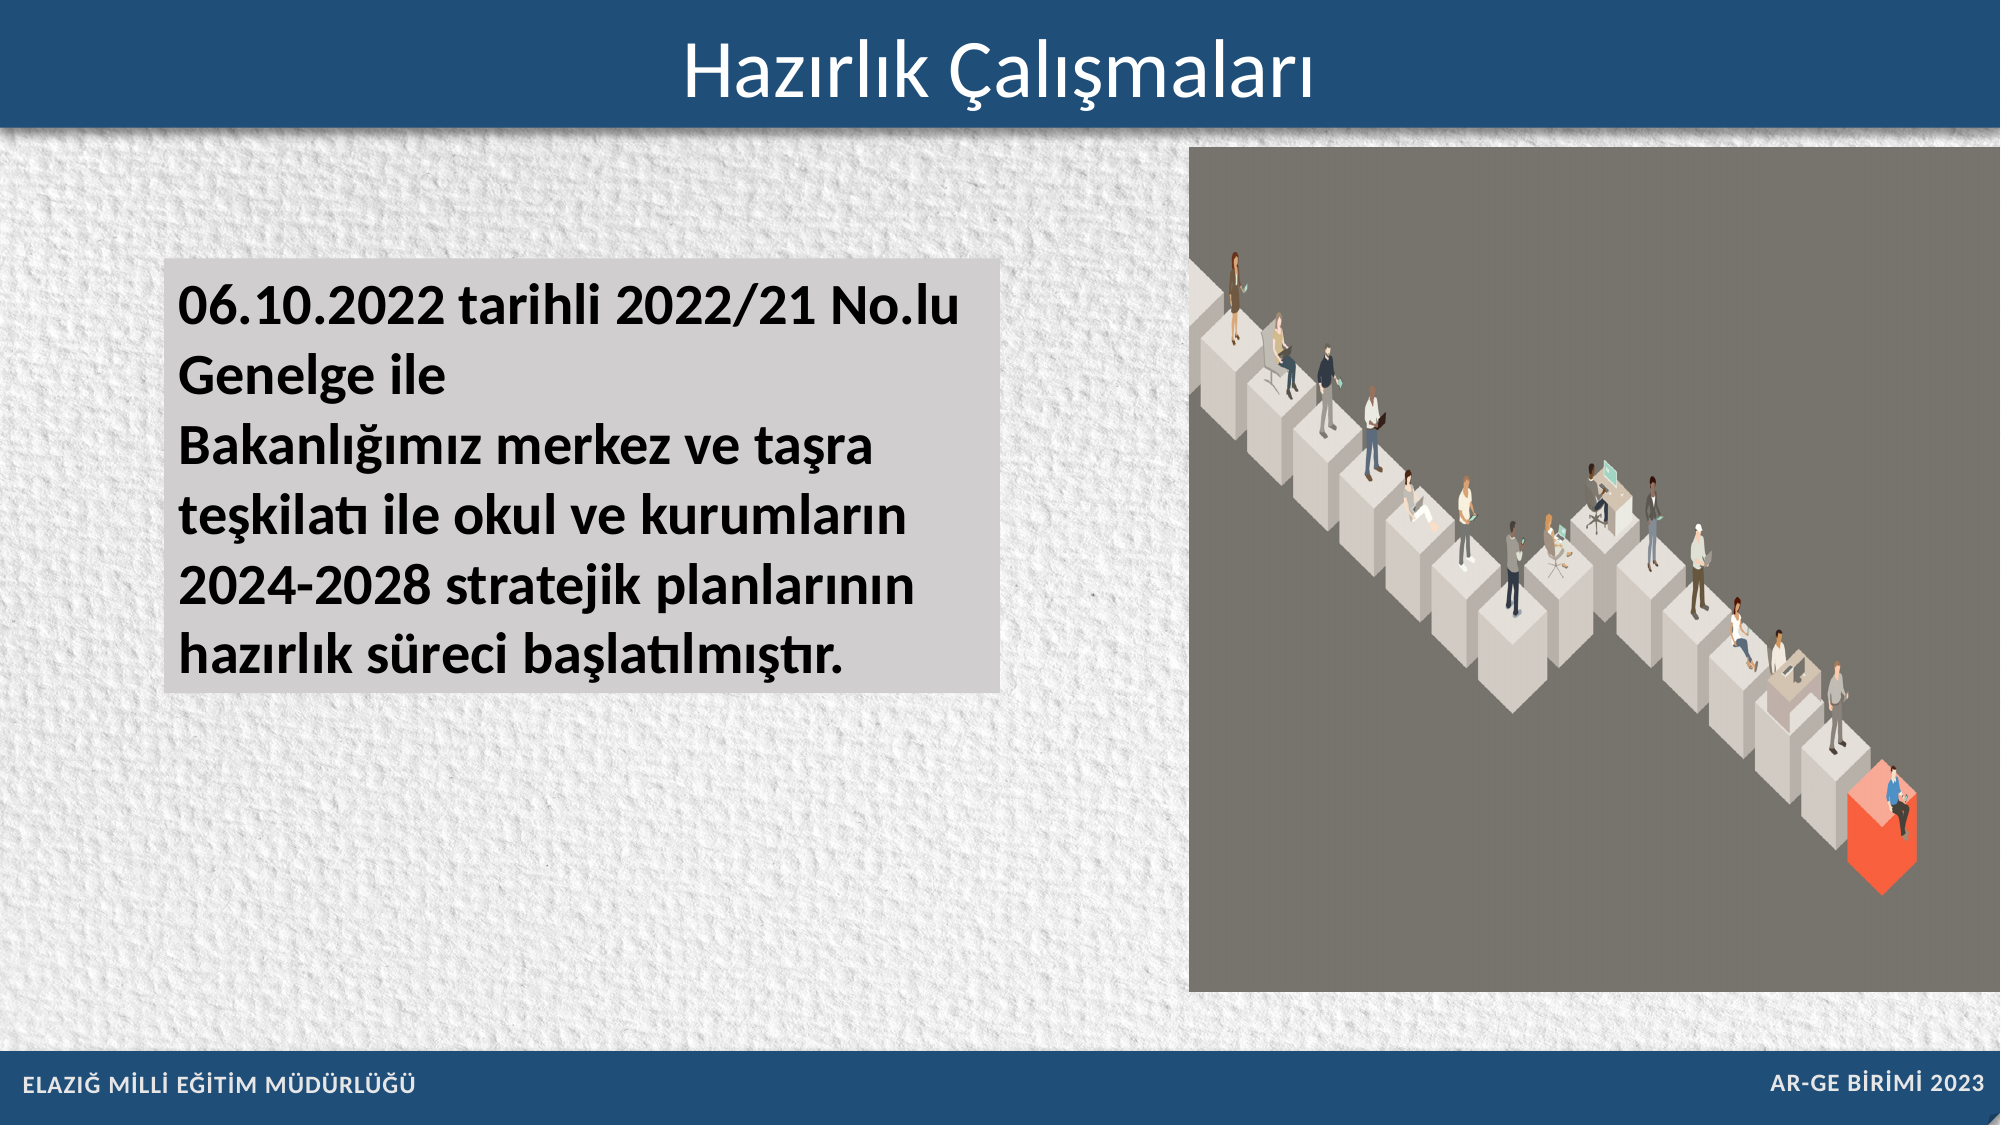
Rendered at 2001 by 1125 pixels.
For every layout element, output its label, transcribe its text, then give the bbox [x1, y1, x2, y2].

text_box AR-GE BİRİMİ 2023 [0, 1049, 2000, 1125]
text_box 06.10.2022 tarihli 2022/21 No.lu Genelge ile Bakanlığımız merkez ve taşra teşkilatı ile okul ve kurumların 2024-2028 stratejik planlarının hazırlık süreci başlatılmıştır. [164, 258, 1000, 694]
picture [0, 0, 2001, 1125]
text_box ELAZIĞ MİLLİ EĞİTİM MÜDÜRLÜĞÜ [7, 1060, 547, 1106]
text_box Hazırlık Çalışmaları [0, 0, 2000, 129]
